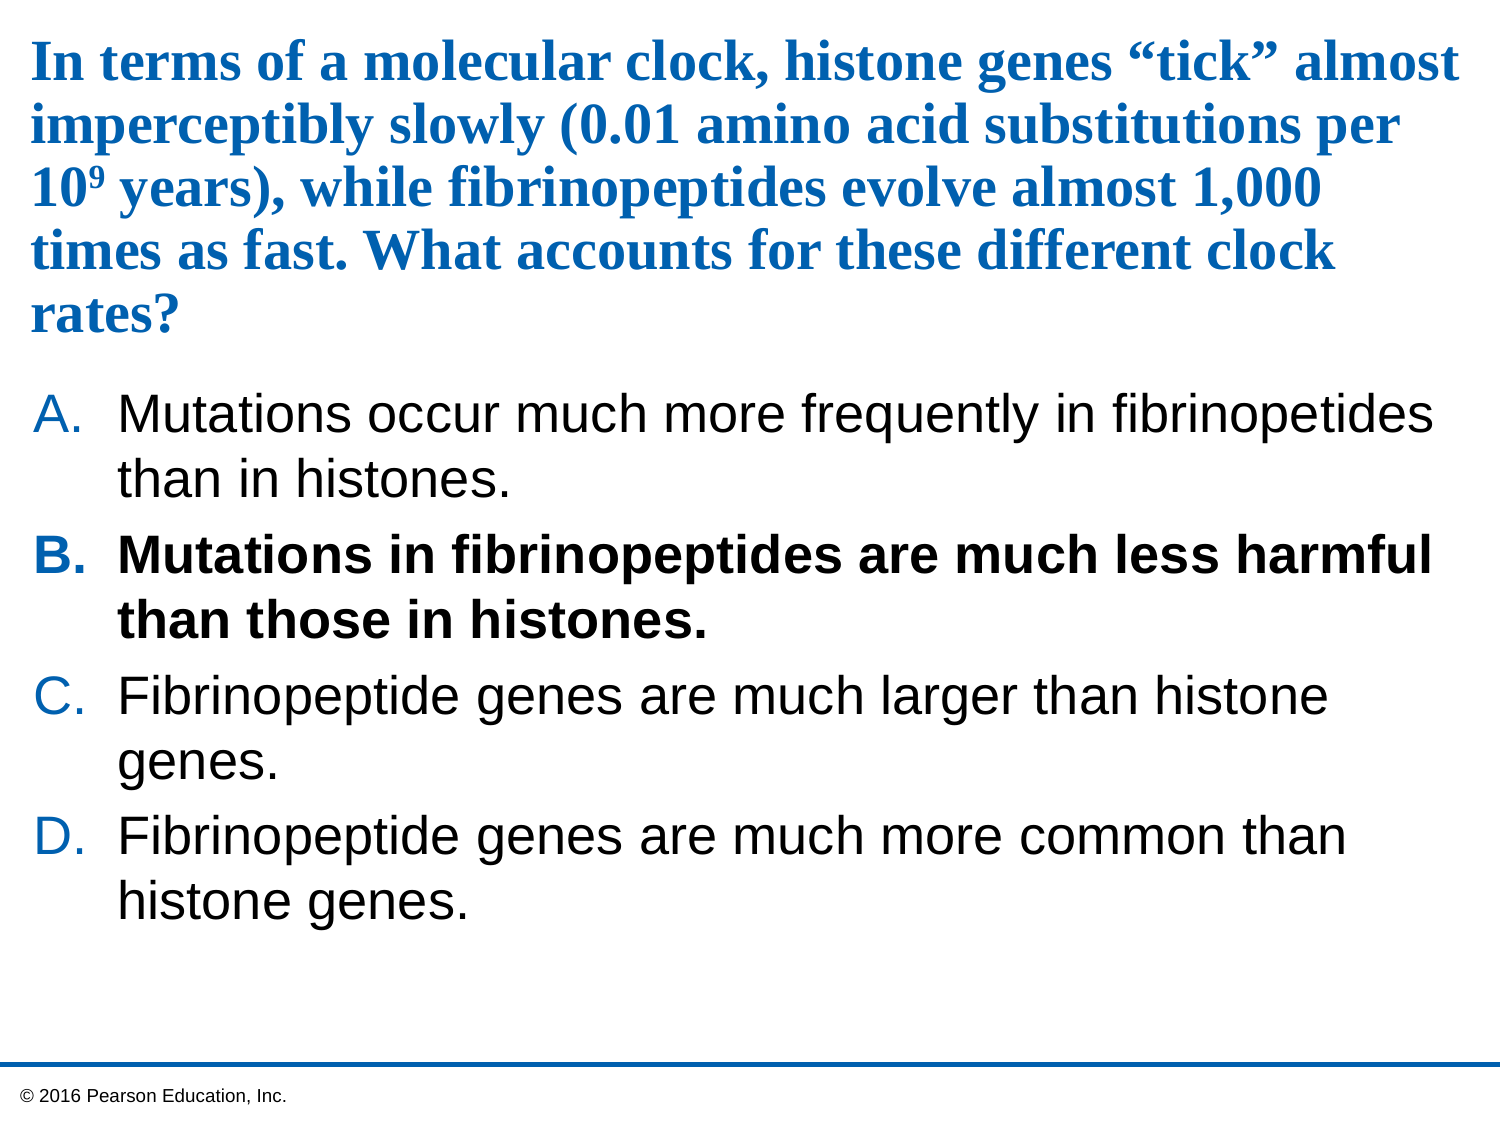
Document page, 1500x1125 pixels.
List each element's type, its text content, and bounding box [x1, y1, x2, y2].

title In terms of a molecular clock, histone genes “tick” almost imperceptibly slowly (0.01 amino acid substitutions per 109 years), while fibrinopeptides evolve almost 1,000 times as fast. What accounts for these different clock rates? [29, 29, 1470, 356]
list Mutations occur much more frequently in fibrinopetides than in histones. Mutations in fibrinopeptides are much less harmful than those in histones. Fibrinopeptide genes are much larger than histone genes. Fibrinopeptide genes are much more common than histone genes. [23, 378, 1464, 1043]
footer © 2016 Pearson Education, Inc. [0, 1064, 507, 1125]
